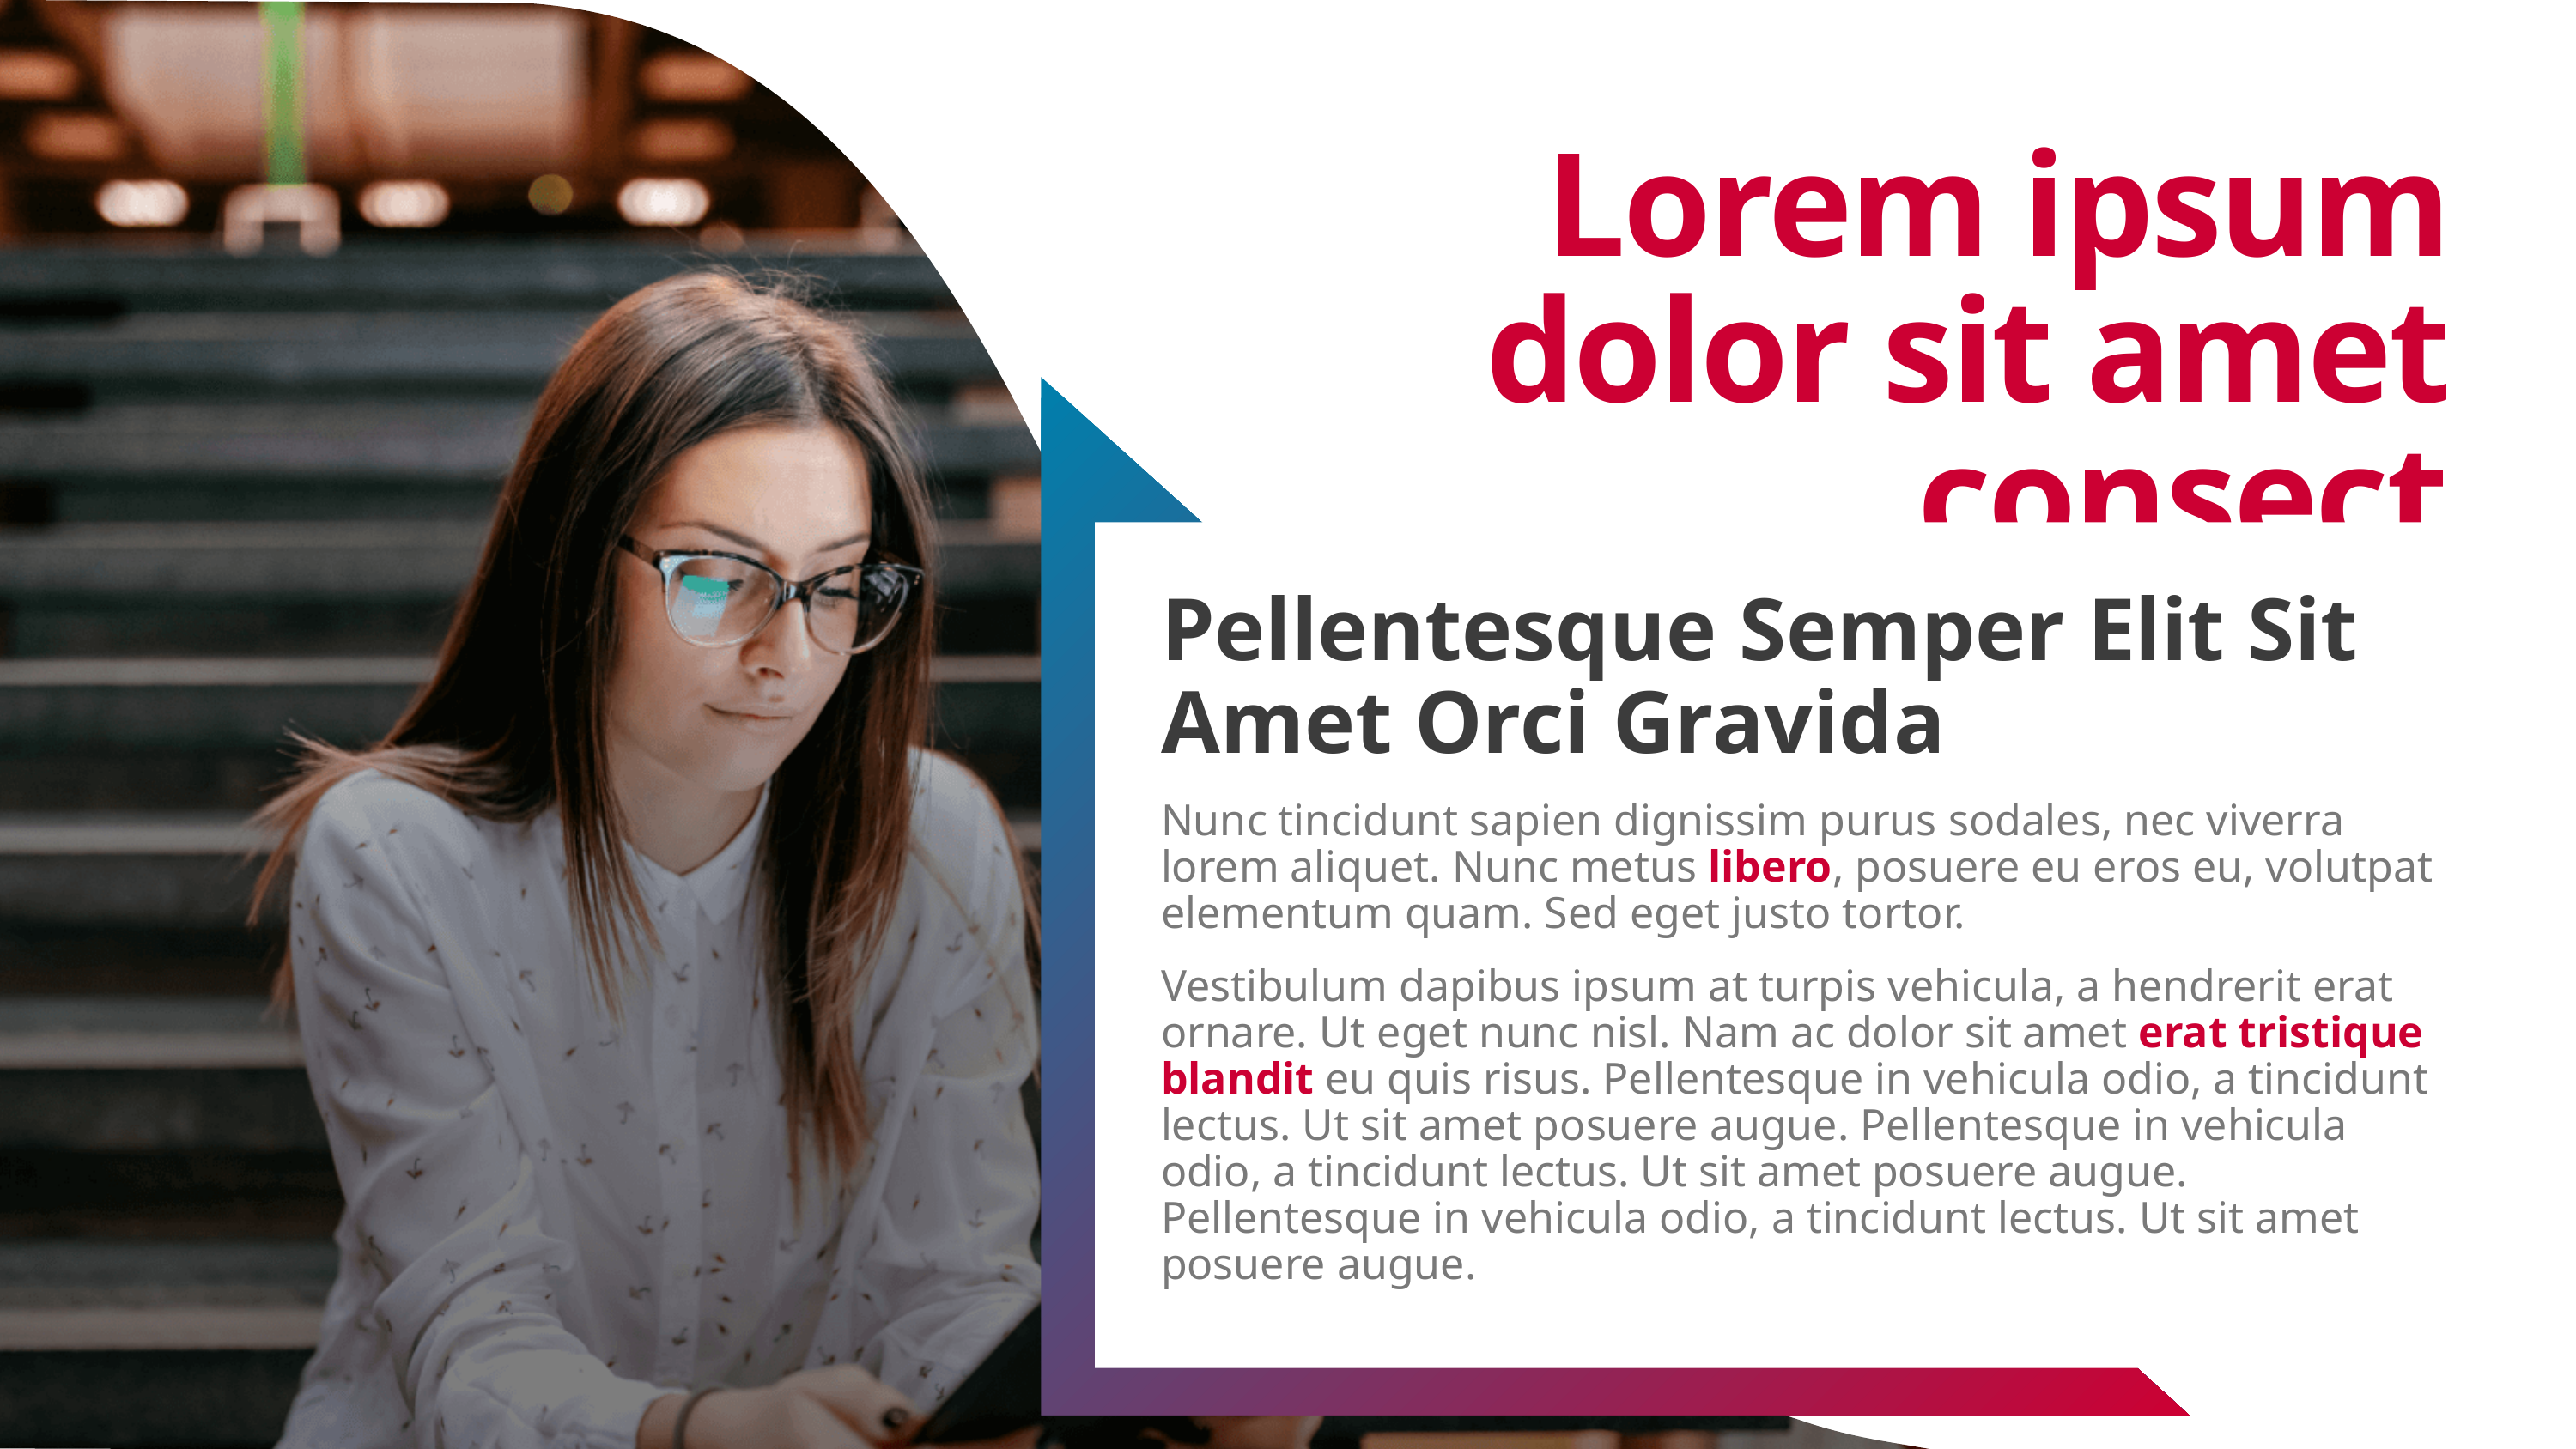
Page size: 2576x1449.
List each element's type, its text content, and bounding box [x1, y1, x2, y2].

picture [0, 0, 1958, 1449]
title Lorem ipsum dolor sit amet consect [1958, 131, 2450, 522]
list Pellentesque Semper Elit Sit Amet Orci Gravida Nunc tincidunt sapien dignissim purus sodales, nec viverra lorem aliquet. Nunc metus libero, posuere eu eros eu, volutpat elementum quam. Sed eget justo tortor. Vestibulum dapibus ipsum at turpis vehicula, a hendrerit erat ornare. Ut eget nunc nisl. Nam ac dolor sit amet erat tristique blandit eu quis risus. Pellentesque in vehicula odio, a tincidunt lectus. Ut sit amet posuere augue. Pellentesque in vehicula odio, a tincidunt lectus. Ut sit amet posuere augue. Pellentesque in vehicula odio, a tincidunt lectus. Ut sit amet posuere augue. [1958, 522, 2450, 1368]
